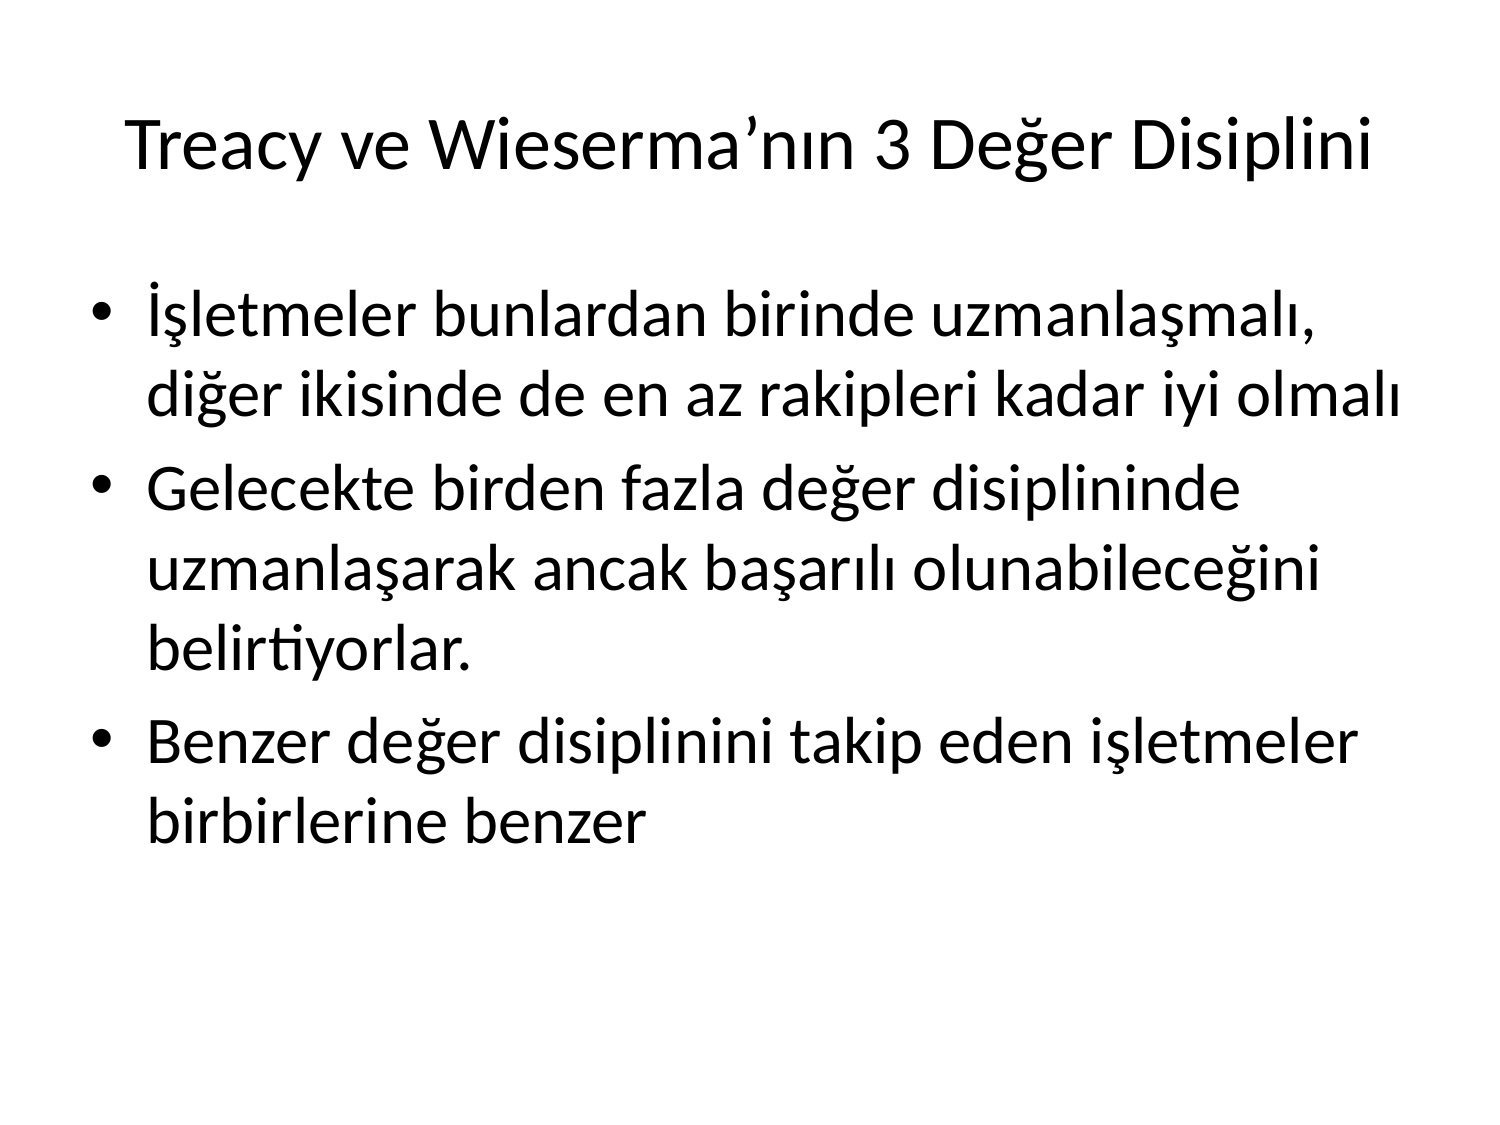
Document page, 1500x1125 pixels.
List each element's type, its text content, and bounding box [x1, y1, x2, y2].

title Treacy ve Wieserma’nın 3 Değer Disiplini [75, 45, 1425, 233]
list İşletmeler bunlardan birinde uzmanlaşmalı, diğer ikisinde de en az rakipleri kadar iyi olmalı Gelecekte birden fazla değer disiplininde uzmanlaşarak ancak başarılı olunabileceğini belirtiyorlar. Benzer değer disiplinini takip eden işletmeler birbirlerine benzer [75, 262, 1425, 1005]
